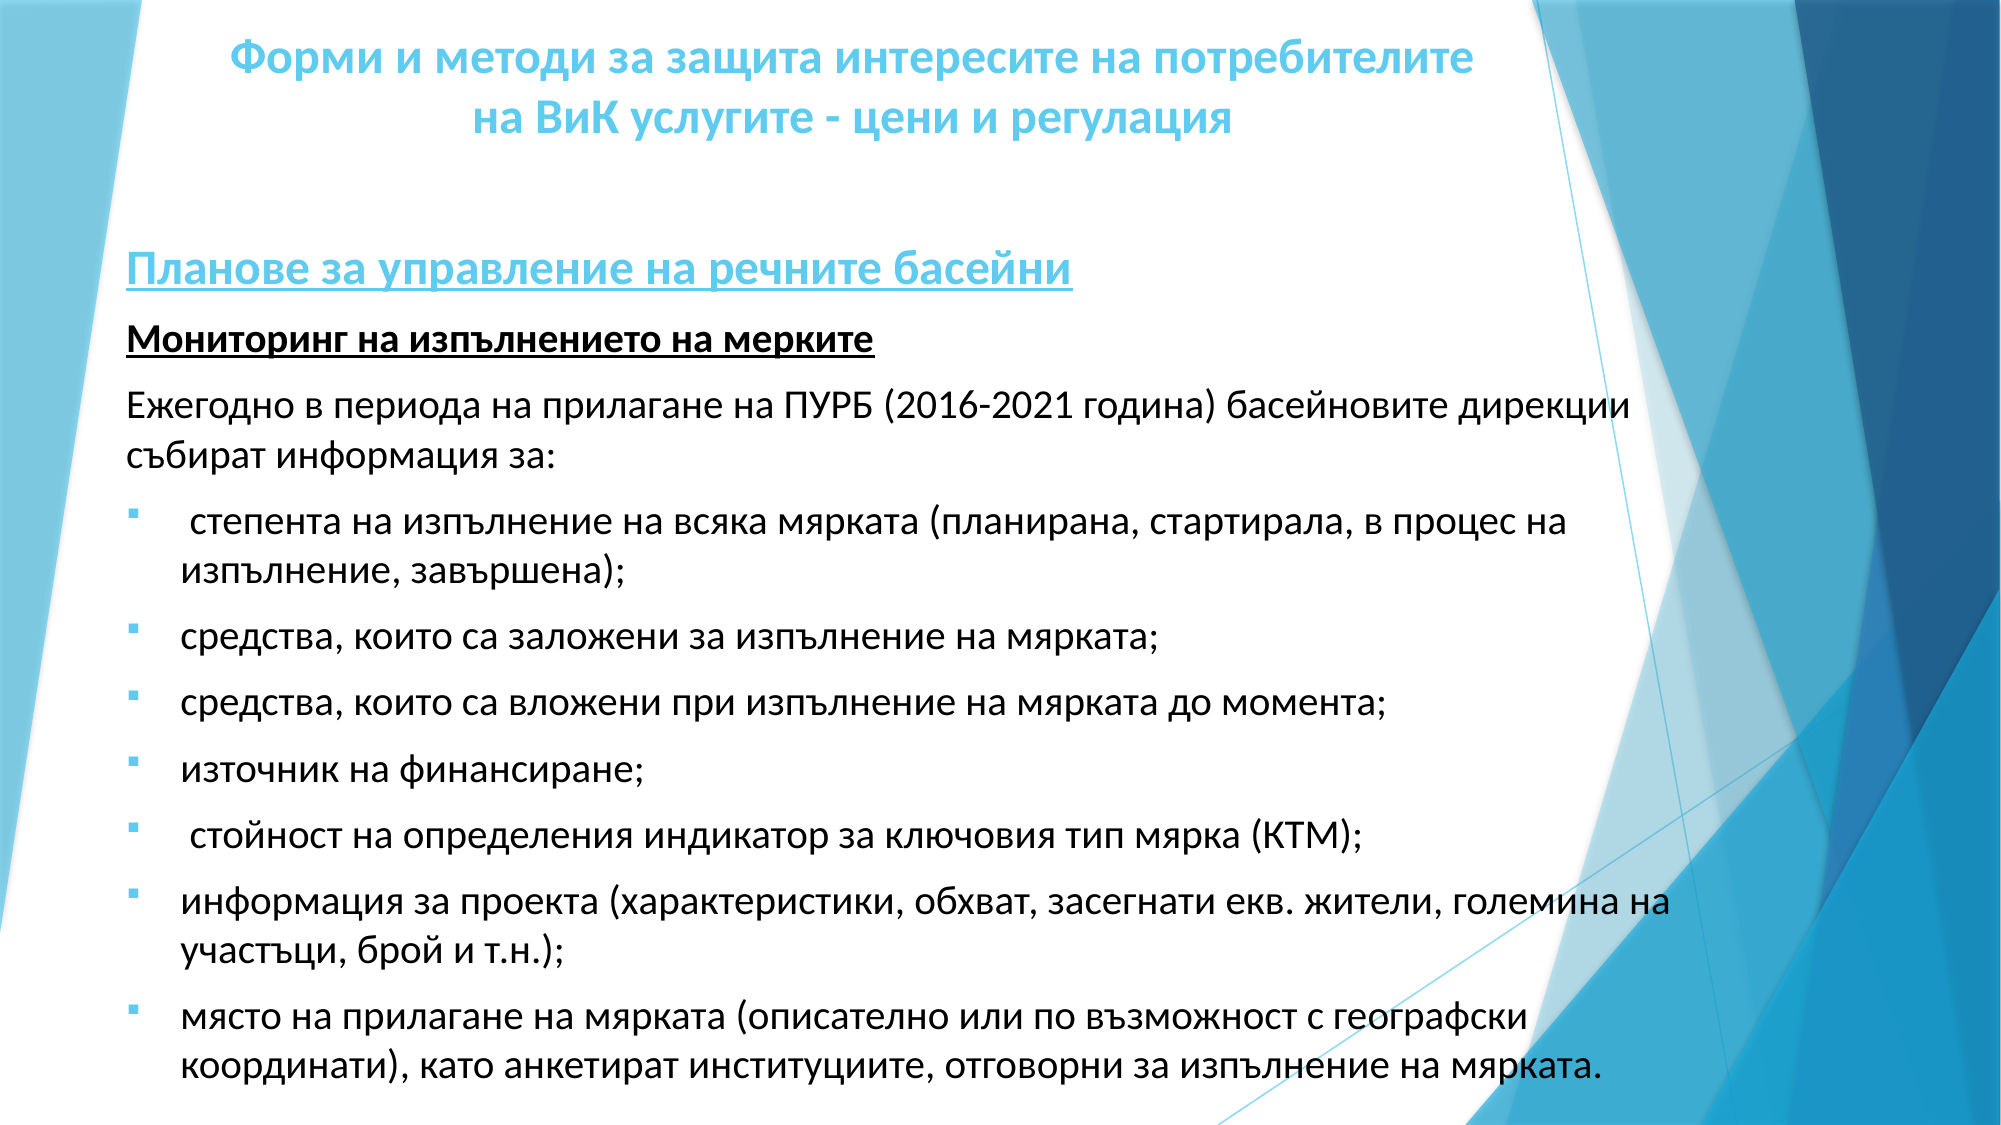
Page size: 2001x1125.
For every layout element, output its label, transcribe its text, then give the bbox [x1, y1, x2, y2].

subtitle Планове за управление на речните басейни Мониторинг на изпълнението на мерките Ежегодно в периода на прилагане на ПУРБ (2016-2021 година) басейновите дирекции събират информация за: степента на изпълнение на всяка мярката (планирана, стартирала, в процес на изпълнение, завършена); средства, които са заложени за изпълнение на мярката; средства, които са вложени при изпълнение на мярката до момента; източник на финансиране; стойност на определения индикатор за ключовия тип мярка (КТМ); информация за проекта (характеристики, обхват, засегнати екв. жители, големина на участъци, брой и т.н.); място на прилагане на мярката (описателно или по възможност с географски координати), като анкетират институциите, отговорни за изпълнение на мярката. [111, 227, 1745, 1100]
title Форми и методи за защита интересите на потребителите на ВиК услугите - цени и регулация [188, 18, 1518, 152]
